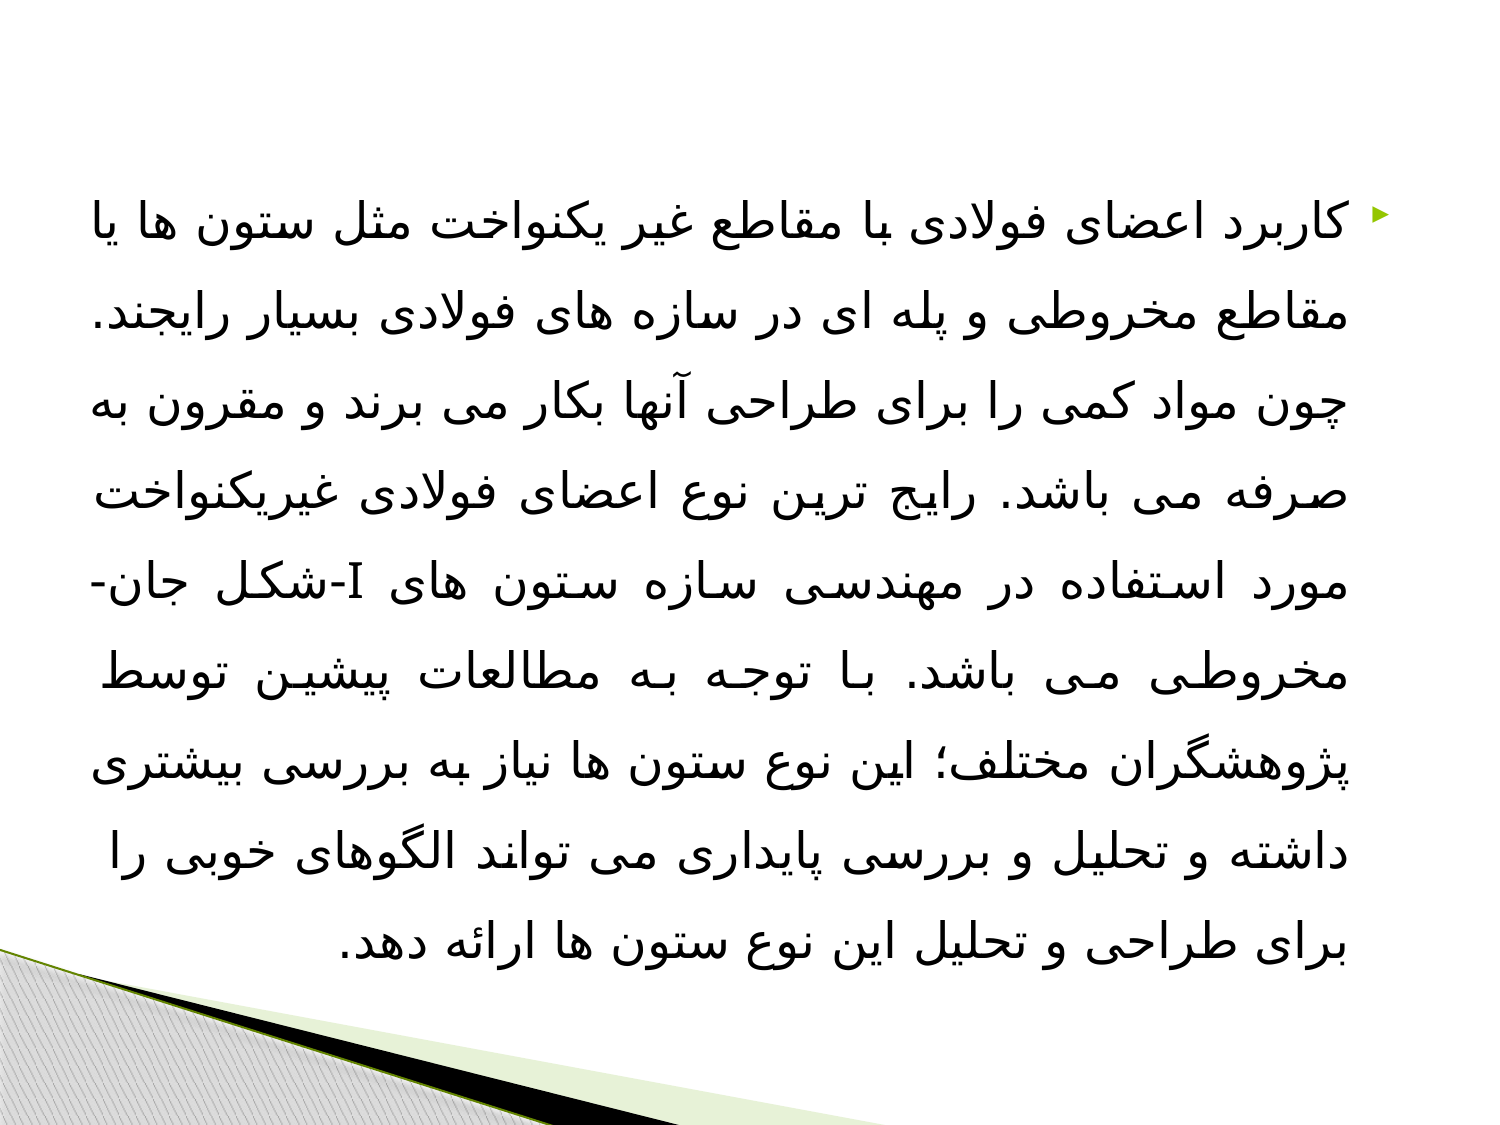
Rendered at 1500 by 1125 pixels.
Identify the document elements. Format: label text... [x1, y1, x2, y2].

list کاربرد اعضای فولادی با مقاطع غیر یکنواخت مثل ستون ها یا مقاطع مخروطی و پله ای در سازه های فولادی بسیار رایجند. چون مواد کمی را برای طراحی آنها بکار می برند و مقرون به صرفه می باشد. رایج ترین نوع اعضای فولادی غیریکنواخت مورد استفاده در مهندسی سازه ستون های I-شکل جان-مخروطی می باشد. با توجه به مطالعات پیشین توسط پژوهشگران مختلف؛ این نوع ستون ها نیاز به بررسی بیشتری داشته و تحلیل و بررسی پایداری می تواند الگوهای خوبی را برای طراحی و تحلیل این نوع ستون ها ارائه دهد. [75, 75, 1425, 986]
